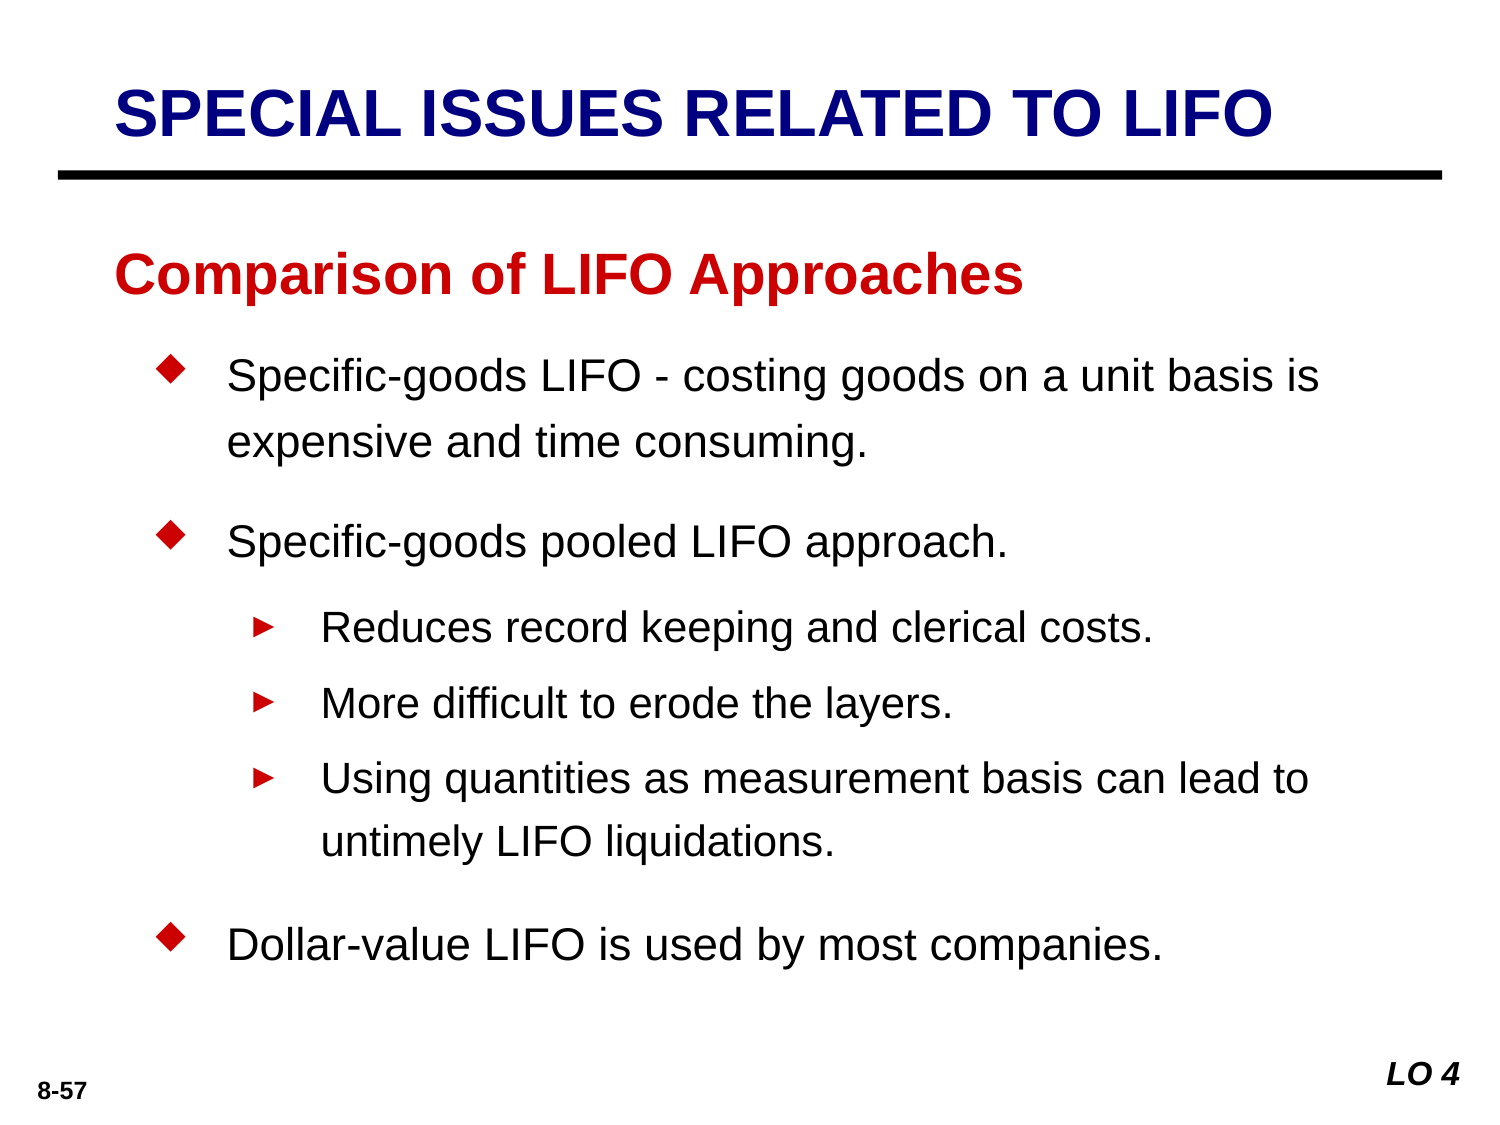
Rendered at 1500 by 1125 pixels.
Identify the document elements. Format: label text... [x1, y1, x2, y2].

text_box Comparison of LIFO Approaches [99, 224, 1413, 314]
text_box LO 4 [1350, 1044, 1475, 1100]
text_box SPECIAL ISSUES RELATED TO LIFO [99, 62, 1438, 155]
text_box Specific-goods LIFO - costing goods on a unit basis is expensive and time consuming. Specific-goods pooled LIFO approach. Reduces record keeping and clerical costs. More difficult to erode the layers. Using quantities as measurement basis can lead to untimely LIFO liquidations. Dollar-value LIFO is used by most companies. [99, 327, 1388, 977]
